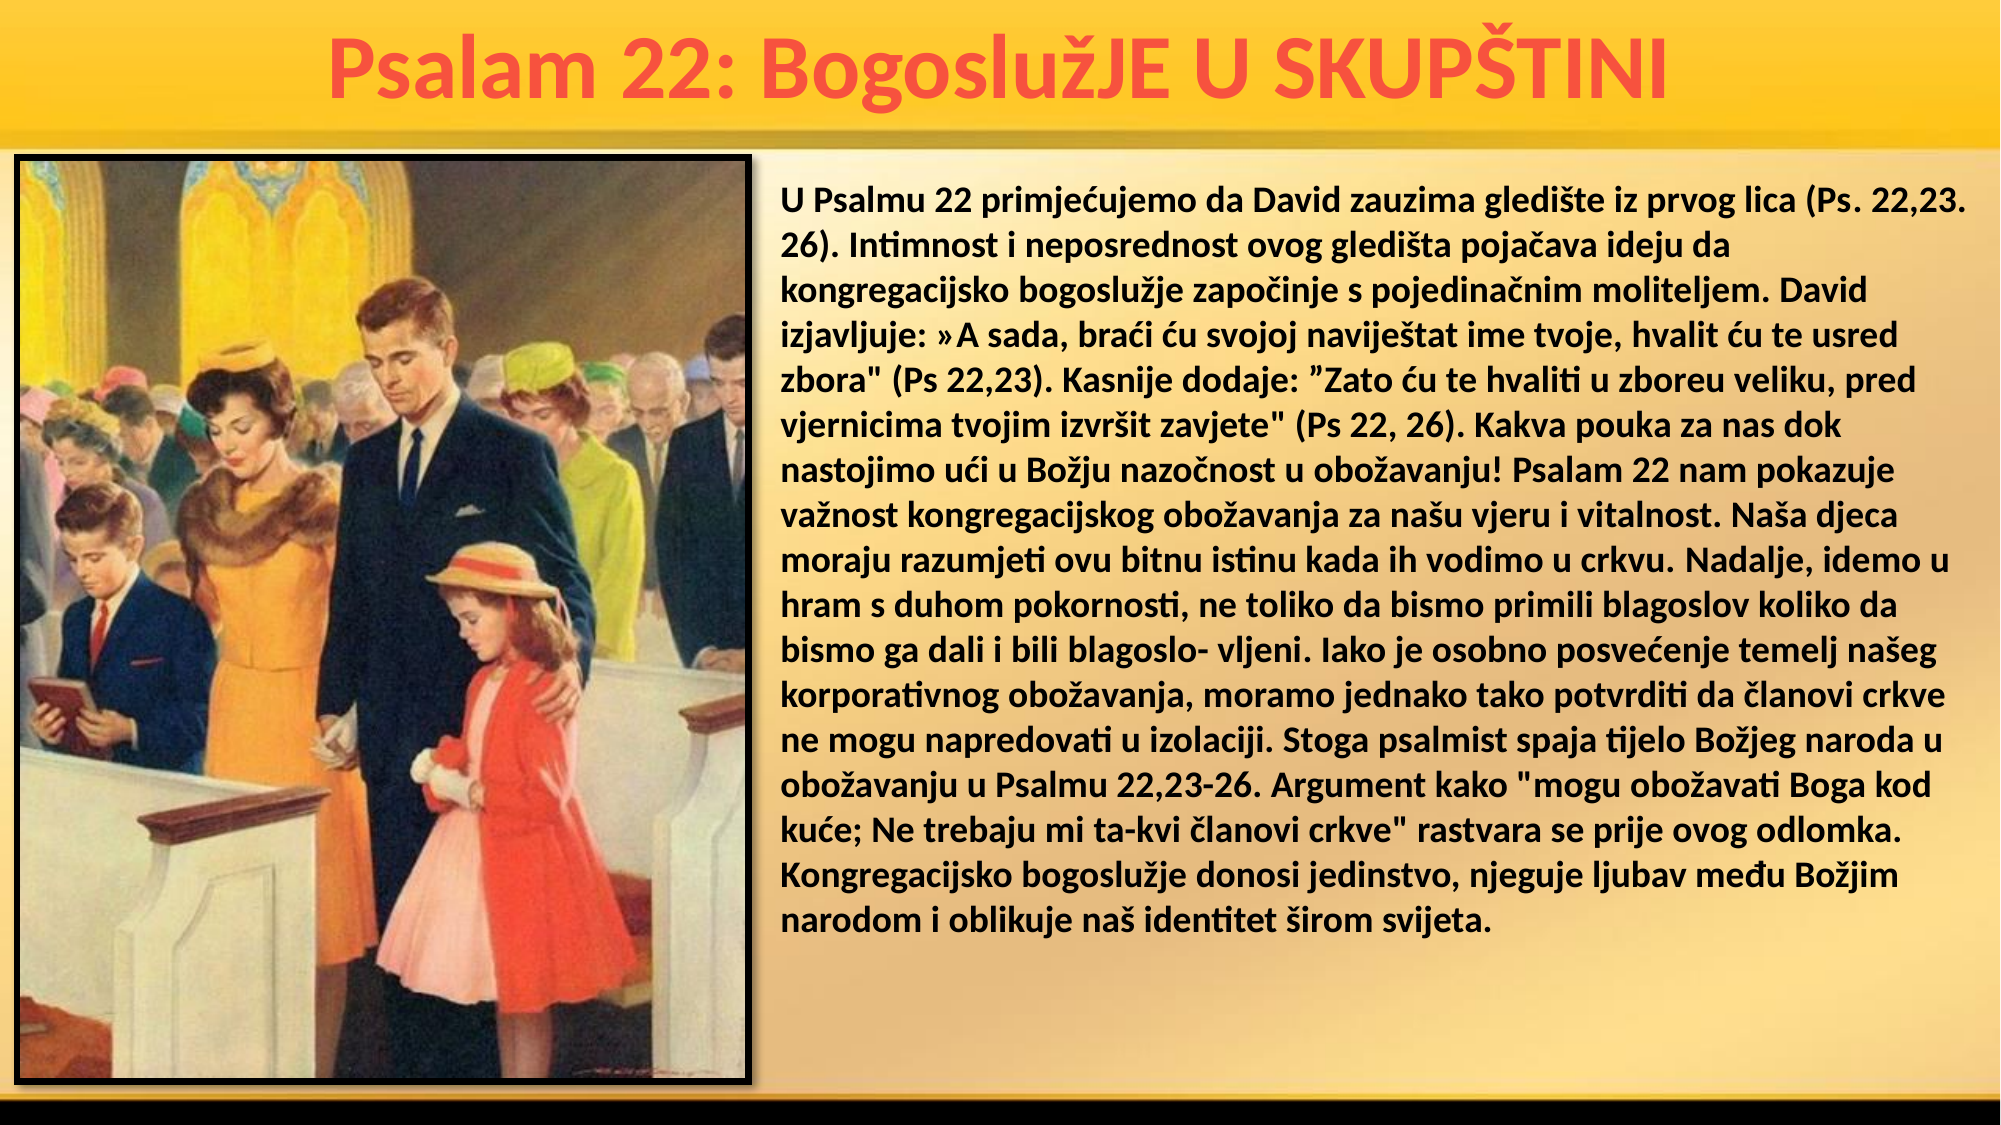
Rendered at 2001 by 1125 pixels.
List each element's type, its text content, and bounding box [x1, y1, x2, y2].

picture [0, 0, 2001, 1125]
text_box Psalam 22: BogoslužJE U SKUPŠTINI [0, 0, 2000, 125]
text_box U Psalmu 22 primjećujemo da David zauzima gledište iz prvog lica (Ps. 22,23. 26). Intimnost i neposrednost ovog gledišta pojačava ideju da kongregacijsko bogoslužje započinje s pojedinačnim moliteljem. David izjavljuje: »A sada, braći ću svojoj naviještat ime tvoje, hvalit ću te usred zbora" (Ps 22,23). Kasnije dodaje: ”Zato ću te hvaliti u zboreu veliku, pred vjernicima tvojim izvršit zavjete" (Ps 22, 26). Kakva pouka za nas dok nastojimo ući u Božju nazočnost u obožavanju! Psalam 22 nam pokazuje važnost kongregacijskog obožavanja za našu vjeru i vitalnost. Naša djeca moraju razumjeti ovu bitnu istinu kada ih vodimo u crkvu. Nadalje, idemo u hram s duhom pokornosti, ne toliko da bismo primili blagoslov koliko da bismo ga dali i bili blagoslo- vljeni. Iako je osobno posvećenje temelj našeg korporativnog obožavanja, moramo jednako tako potvrditi da članovi crkve ne mogu napredovati u izolaciji. Stoga psalmist spaja tijelo Božjeg naroda u obožavanju u Psalmu 22,23-26. Argument kako "mogu obožavati Boga kod kuće; Ne trebaju mi ta-kvi članovi crkve" rastvara se prije ovog odlomka. Kongregacijsko bogoslužje donosi jedinstvo, njeguje ljubav među Božjim narodom i oblikuje naš identitet širom svijeta. [765, 168, 1982, 948]
